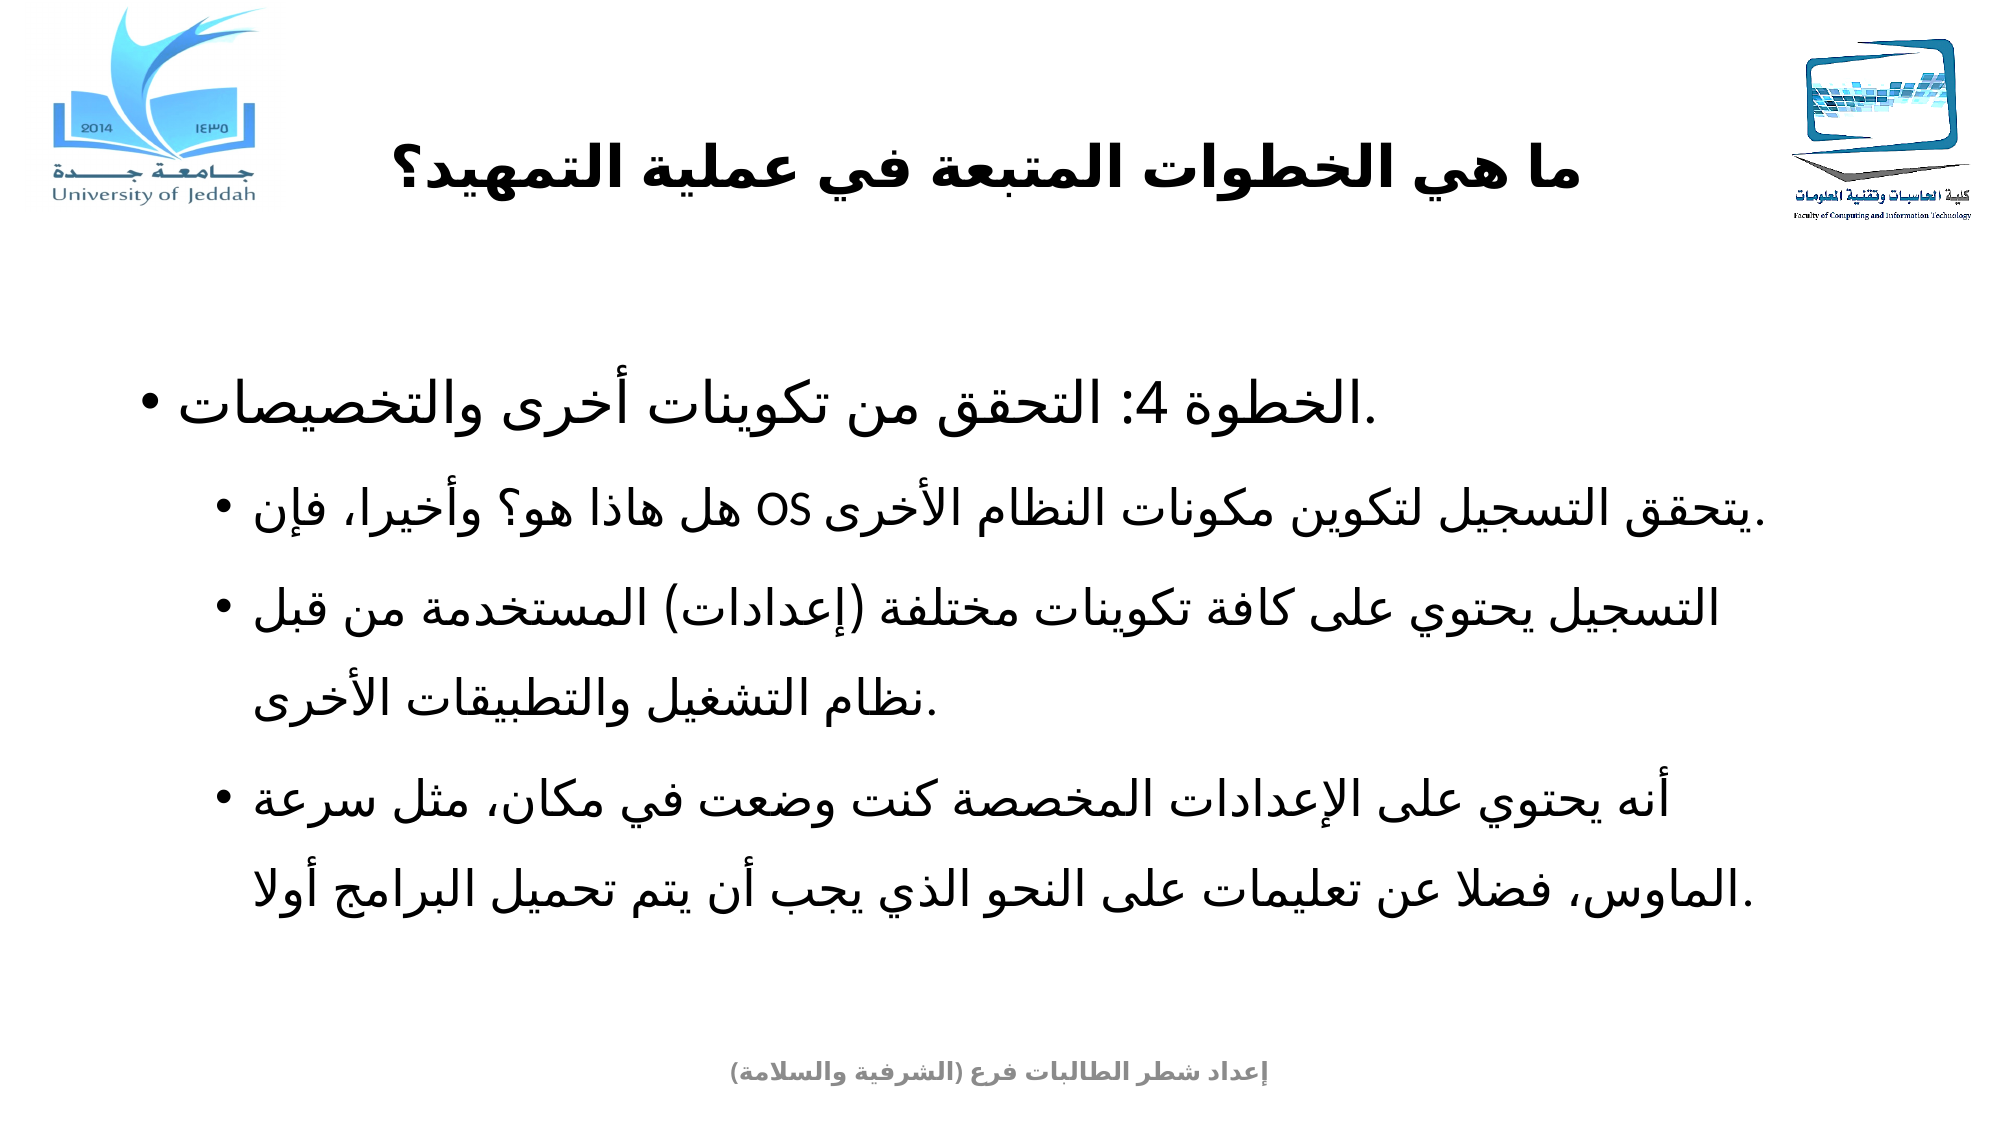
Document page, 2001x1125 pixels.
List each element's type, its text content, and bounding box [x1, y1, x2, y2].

list الخطوة 4: التحقق من تكوينات أخرى والتخصيصات. هل هاذا هو؟ وأخيرا، فإن OS يتحقق التسجيل لتكوين مكونات النظام الأخرى. التسجيل يحتوي على كافة تكوينات مختلفة (إعدادات) المستخدمة من قبل نظام التشغيل والتطبيقات الأخرى. أنه يحتوي على الإعدادات المخصصة كنت وضعت في مكان، مثل سرعة الماوس، فضلا عن تعليمات على النحو الذي يجب أن يتم تحميل البرامج أولا. [125, 322, 1851, 988]
footer إعداد شطر الطالبات فرع (الشرفية والسلامة) [662, 1042, 1338, 1103]
title ما هي الخطوات المتبعة في عملية التمهيد؟ [48, 59, 1927, 278]
picture [1777, 33, 1977, 232]
picture [25, 2, 286, 212]
